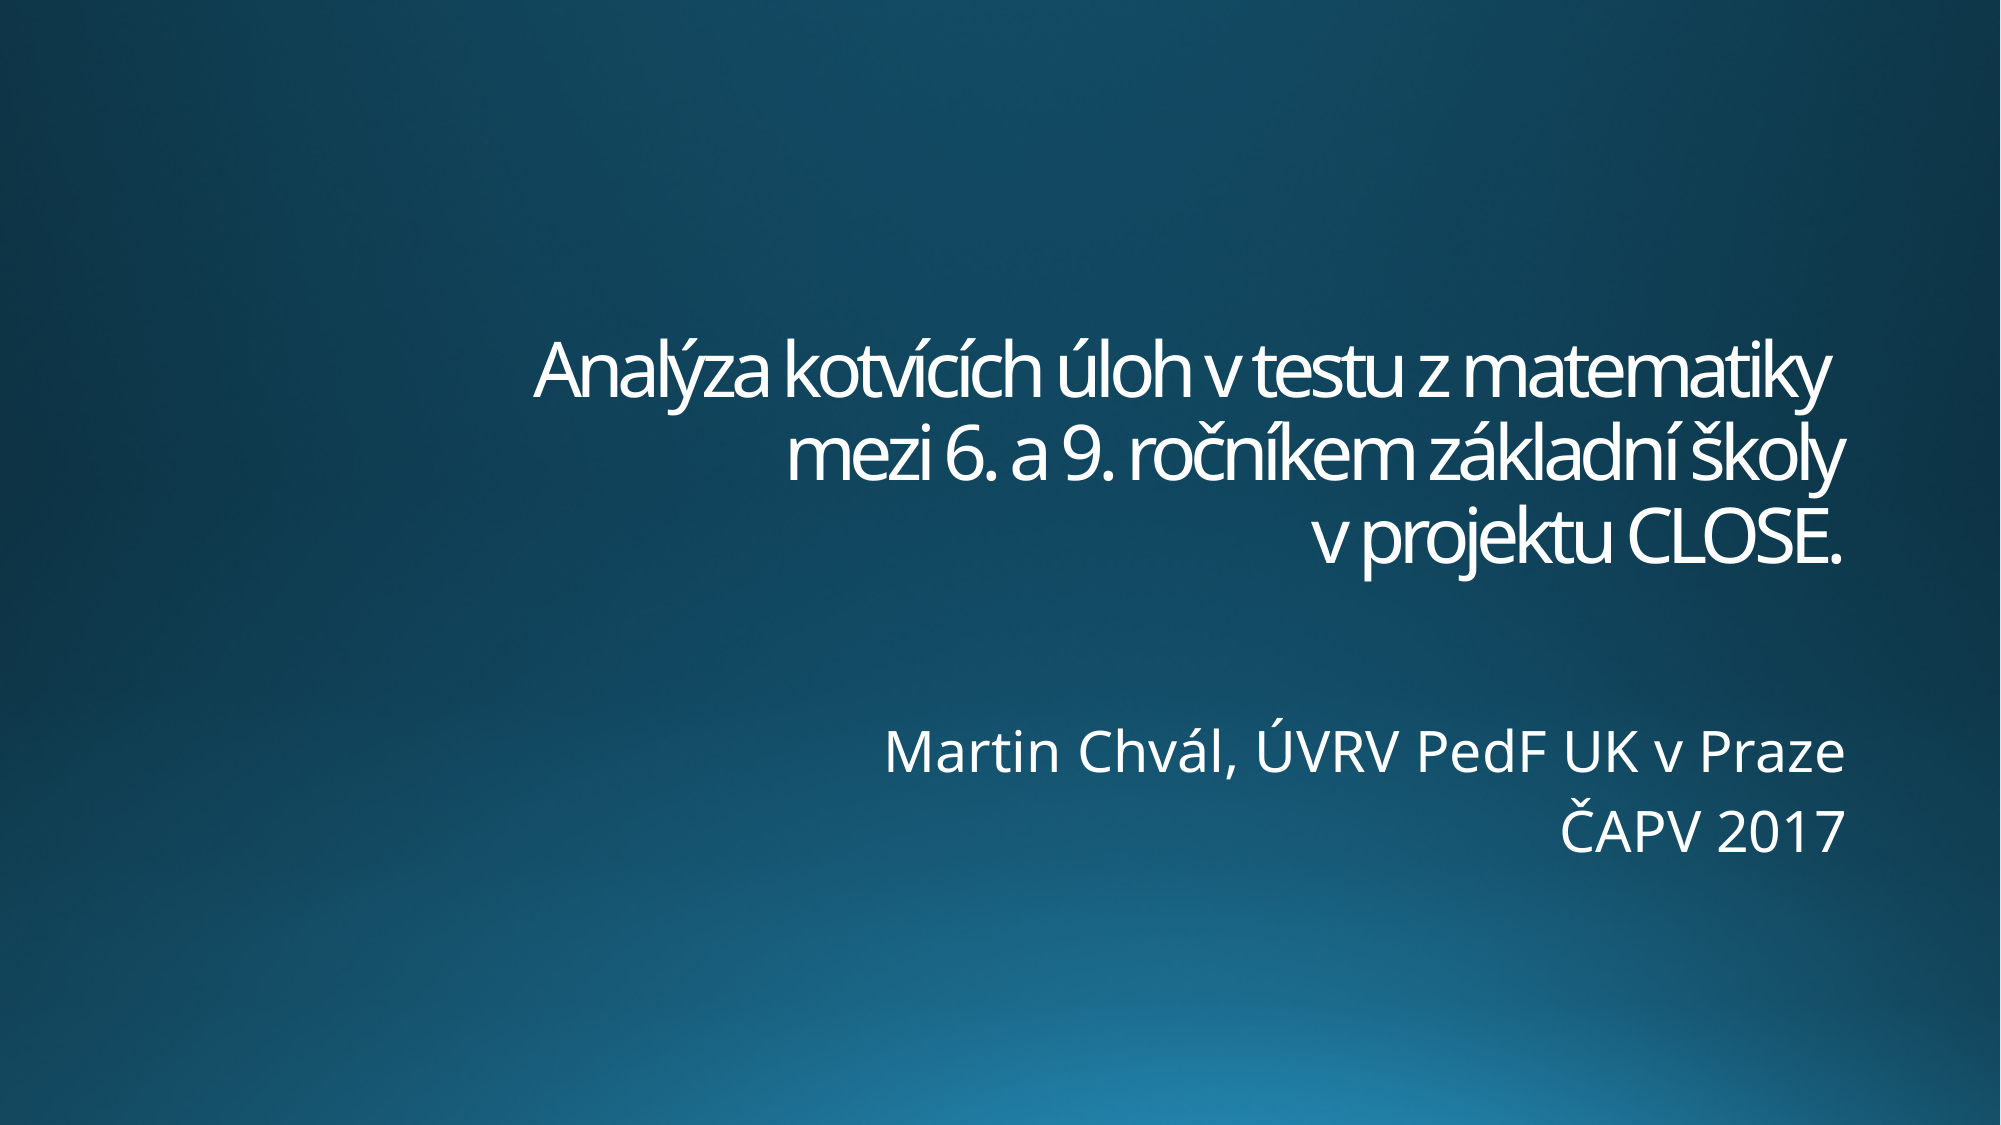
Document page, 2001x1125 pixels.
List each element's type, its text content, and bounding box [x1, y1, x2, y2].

title Analýza kotvících úloh v testu z matematiky mezi 6. a 9. ročníkem základní školy v projektu CLOSE. [362, 323, 1863, 593]
picture [0, 0, 2001, 1125]
subtitle Martin Chvál, ÚVRV PedF UK v Praze ČAPV 2017 [362, 714, 1863, 873]
